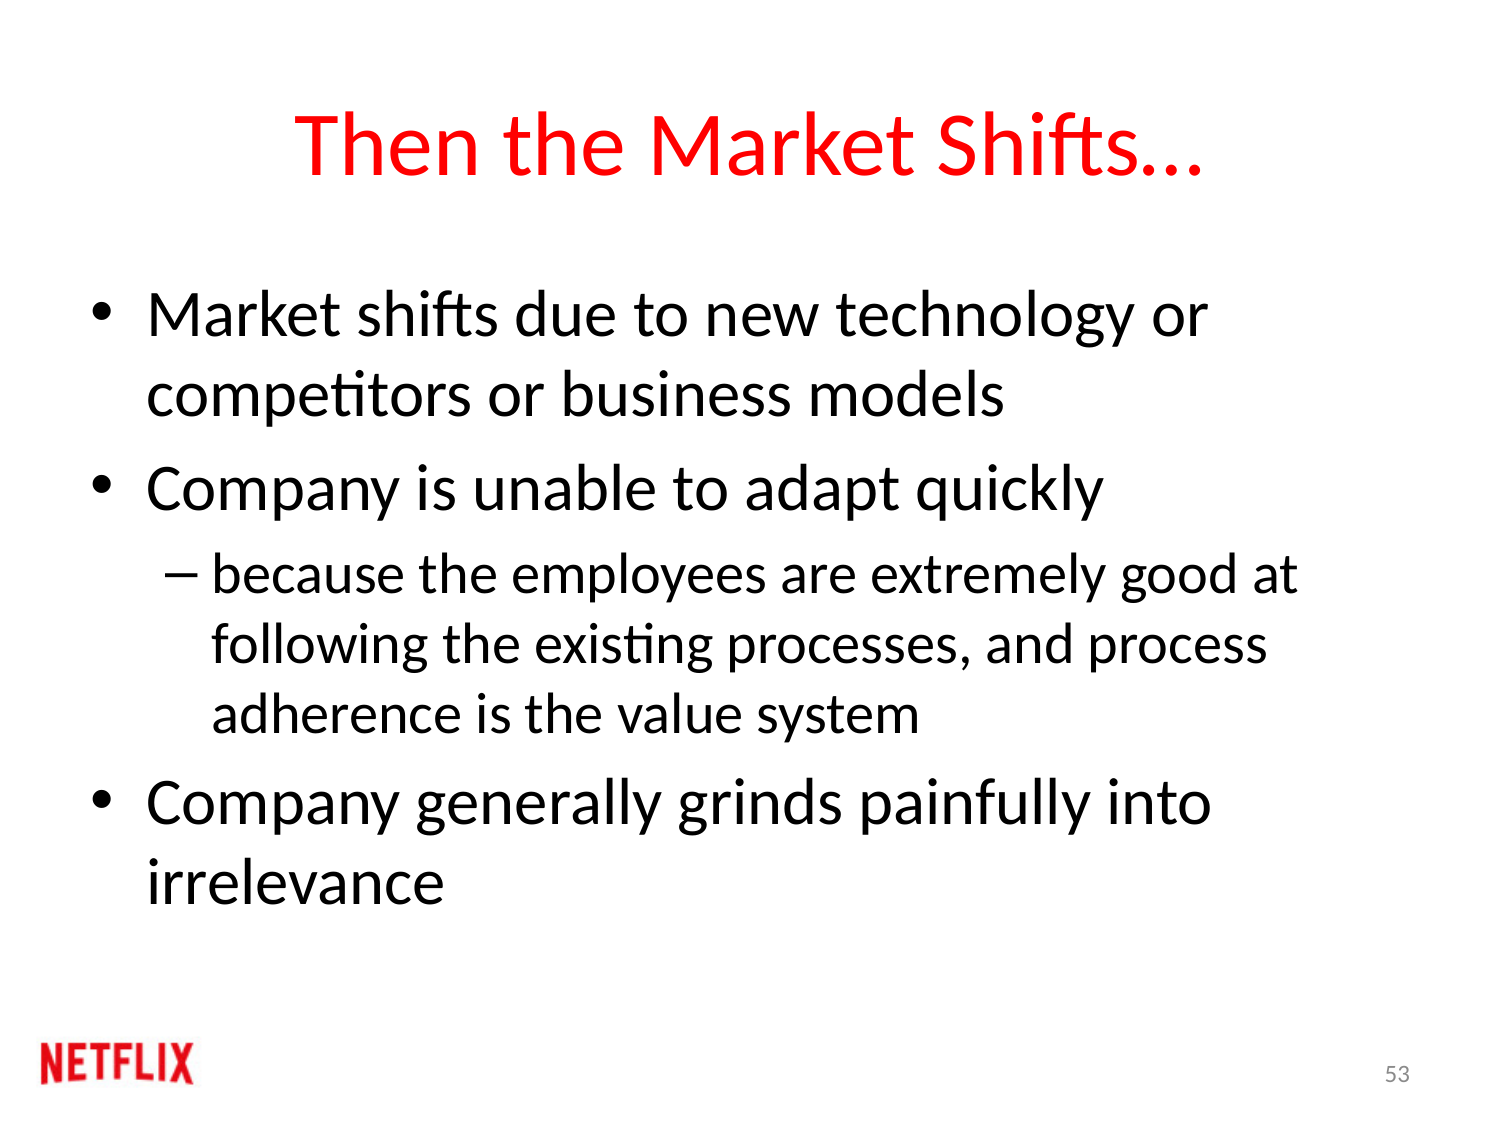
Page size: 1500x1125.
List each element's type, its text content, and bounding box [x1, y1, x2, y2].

title Then the Market Shifts… [75, 45, 1425, 233]
slide_number 53 [1074, 1042, 1425, 1103]
picture [24, 1024, 211, 1104]
list Market shifts due to new technology or competitors or business models Company is unable to adapt quickly because the employees are extremely good at following the existing processes, and process adherence is the value system Company generally grinds painfully into irrelevance [75, 262, 1425, 1005]
